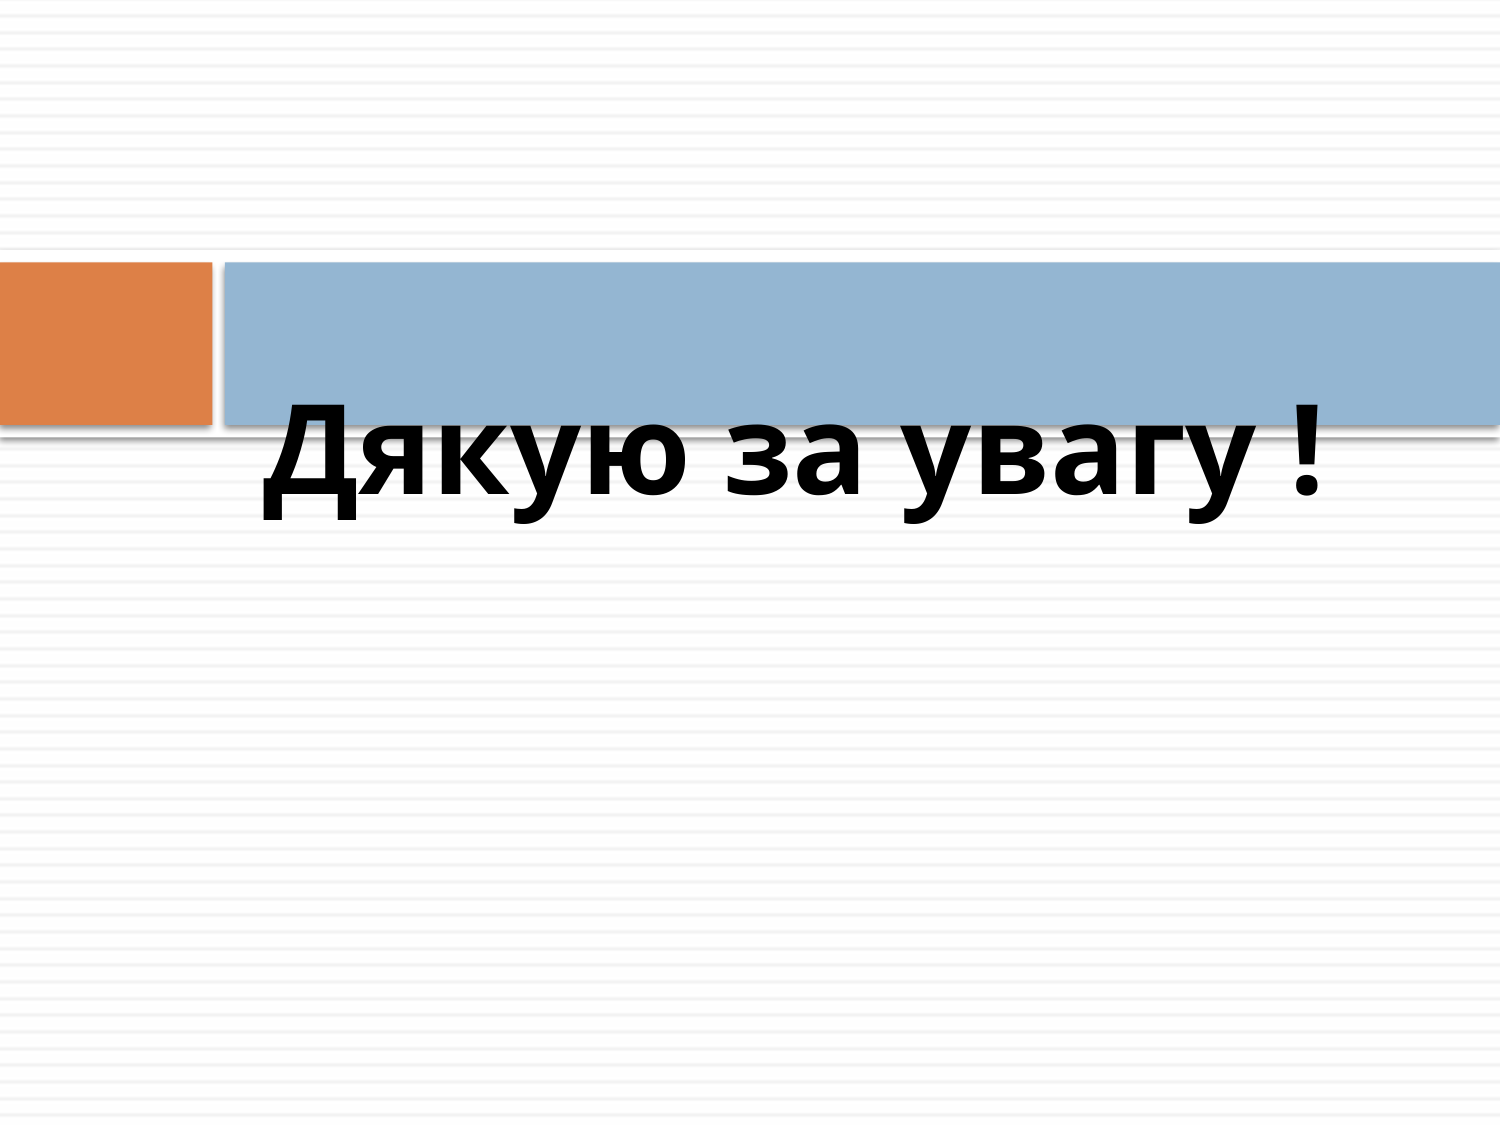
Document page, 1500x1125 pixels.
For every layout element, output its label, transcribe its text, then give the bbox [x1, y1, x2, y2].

list Дякую за увагу ! [118, 361, 1394, 657]
